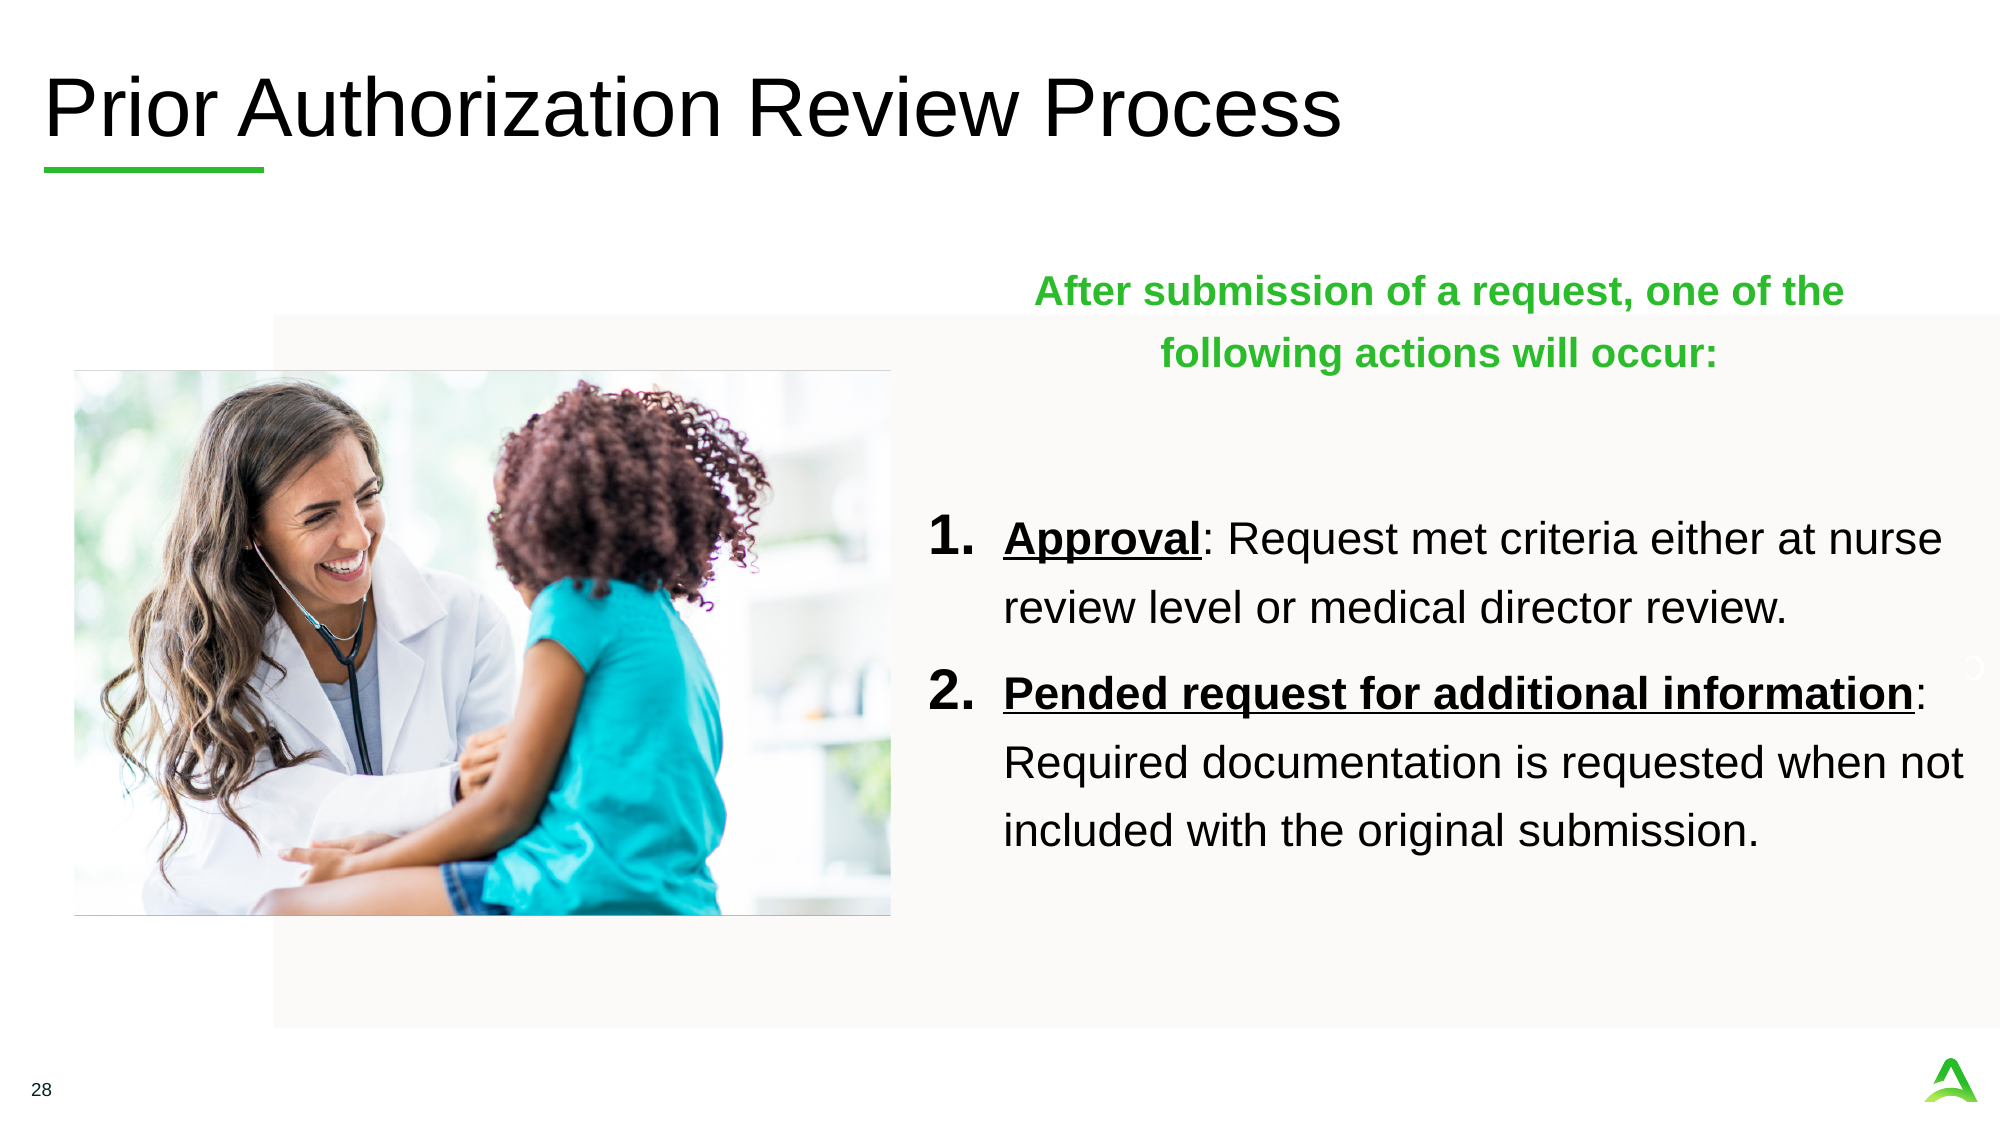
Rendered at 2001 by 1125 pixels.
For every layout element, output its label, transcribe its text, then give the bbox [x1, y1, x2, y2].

title Prior Authorization Review Process [43, 66, 1916, 152]
list After submission of a request, one of the following actions will occur:​ [963, 232, 1916, 313]
list Approval: Request met criteria either at nurse review level or medical director review. Pended request for additional information: Required documentation is requested when not included with the original submission. [892, 313, 1968, 1038]
picture [44, 314, 914, 1125]
picture [1924, 1058, 1978, 1102]
